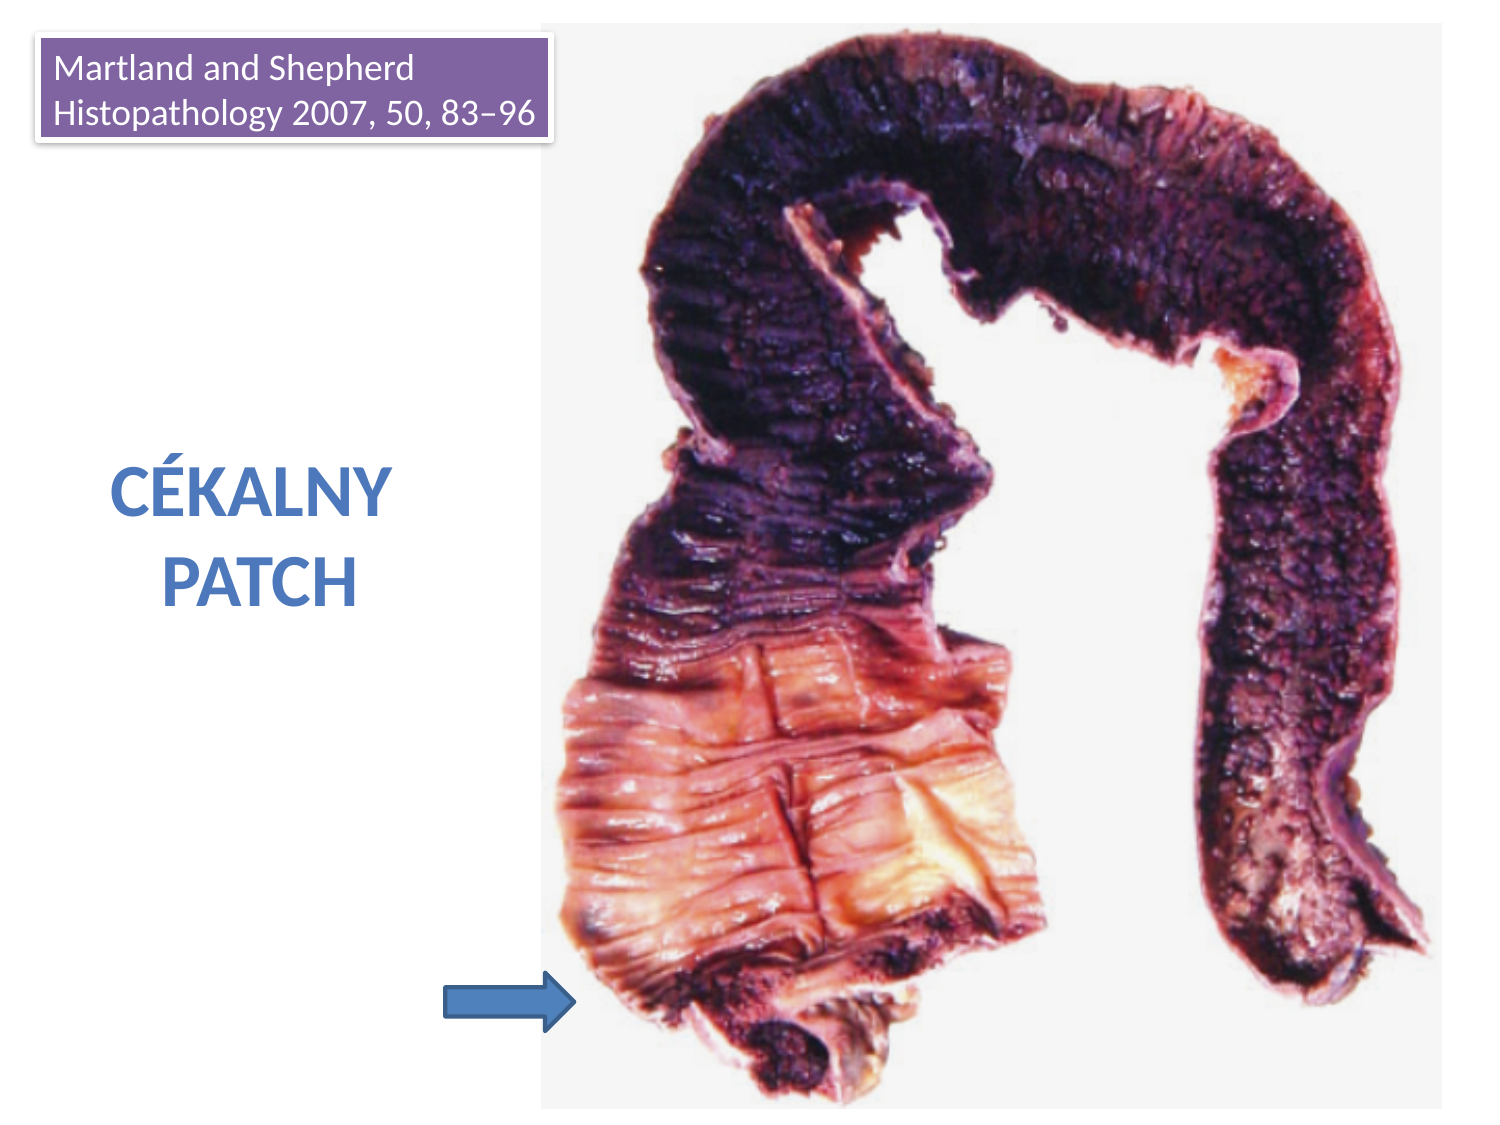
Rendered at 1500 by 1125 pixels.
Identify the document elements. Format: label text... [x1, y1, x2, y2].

text_box [443, 985, 535, 1019]
text_box Cékalny patch [95, 433, 426, 629]
text_box Martland and Shepherd Histopathology 2007, 50, 83–96 [35, 32, 535, 143]
picture [540, 23, 1442, 1109]
